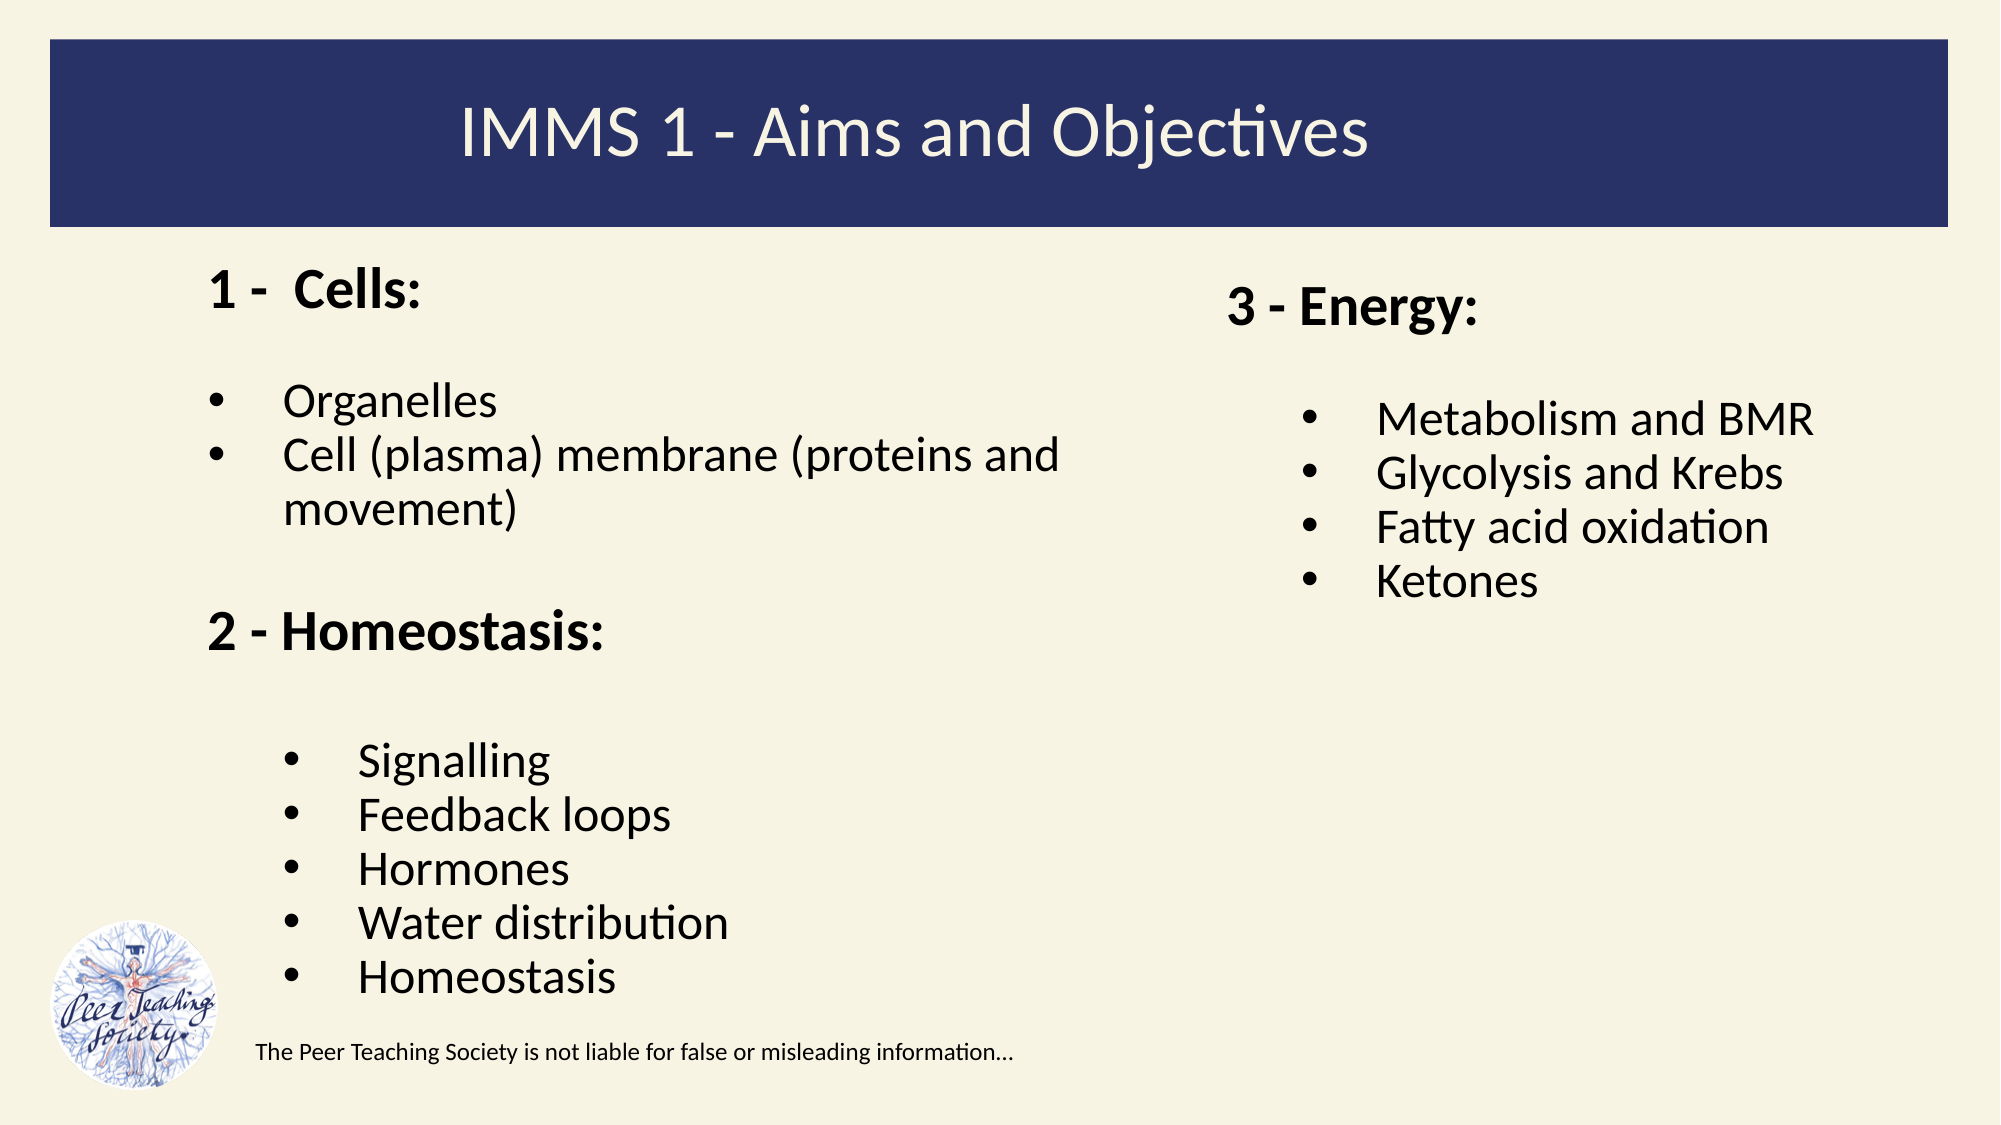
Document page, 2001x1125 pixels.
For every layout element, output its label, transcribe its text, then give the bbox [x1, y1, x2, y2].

text_box 3 - Energy: Metabolism and BMR Glycolysis and Krebs Fatty acid oxidation Ketones [1211, 268, 2000, 1011]
list 1 - Cells: Organelles Cell (plasma) membrane (proteins and movement) 2 - Homeostasis: Signalling Feedback loops Hormones Water distribution Homeostasis [192, 250, 1212, 993]
text_box The Peer Teaching Society is not liable for false or misleading information… [240, 1028, 1072, 1074]
text_box [50, 39, 1948, 227]
picture [49, 920, 219, 1090]
text_box IMMS 1 - Aims and Objectives [444, 73, 1469, 179]
